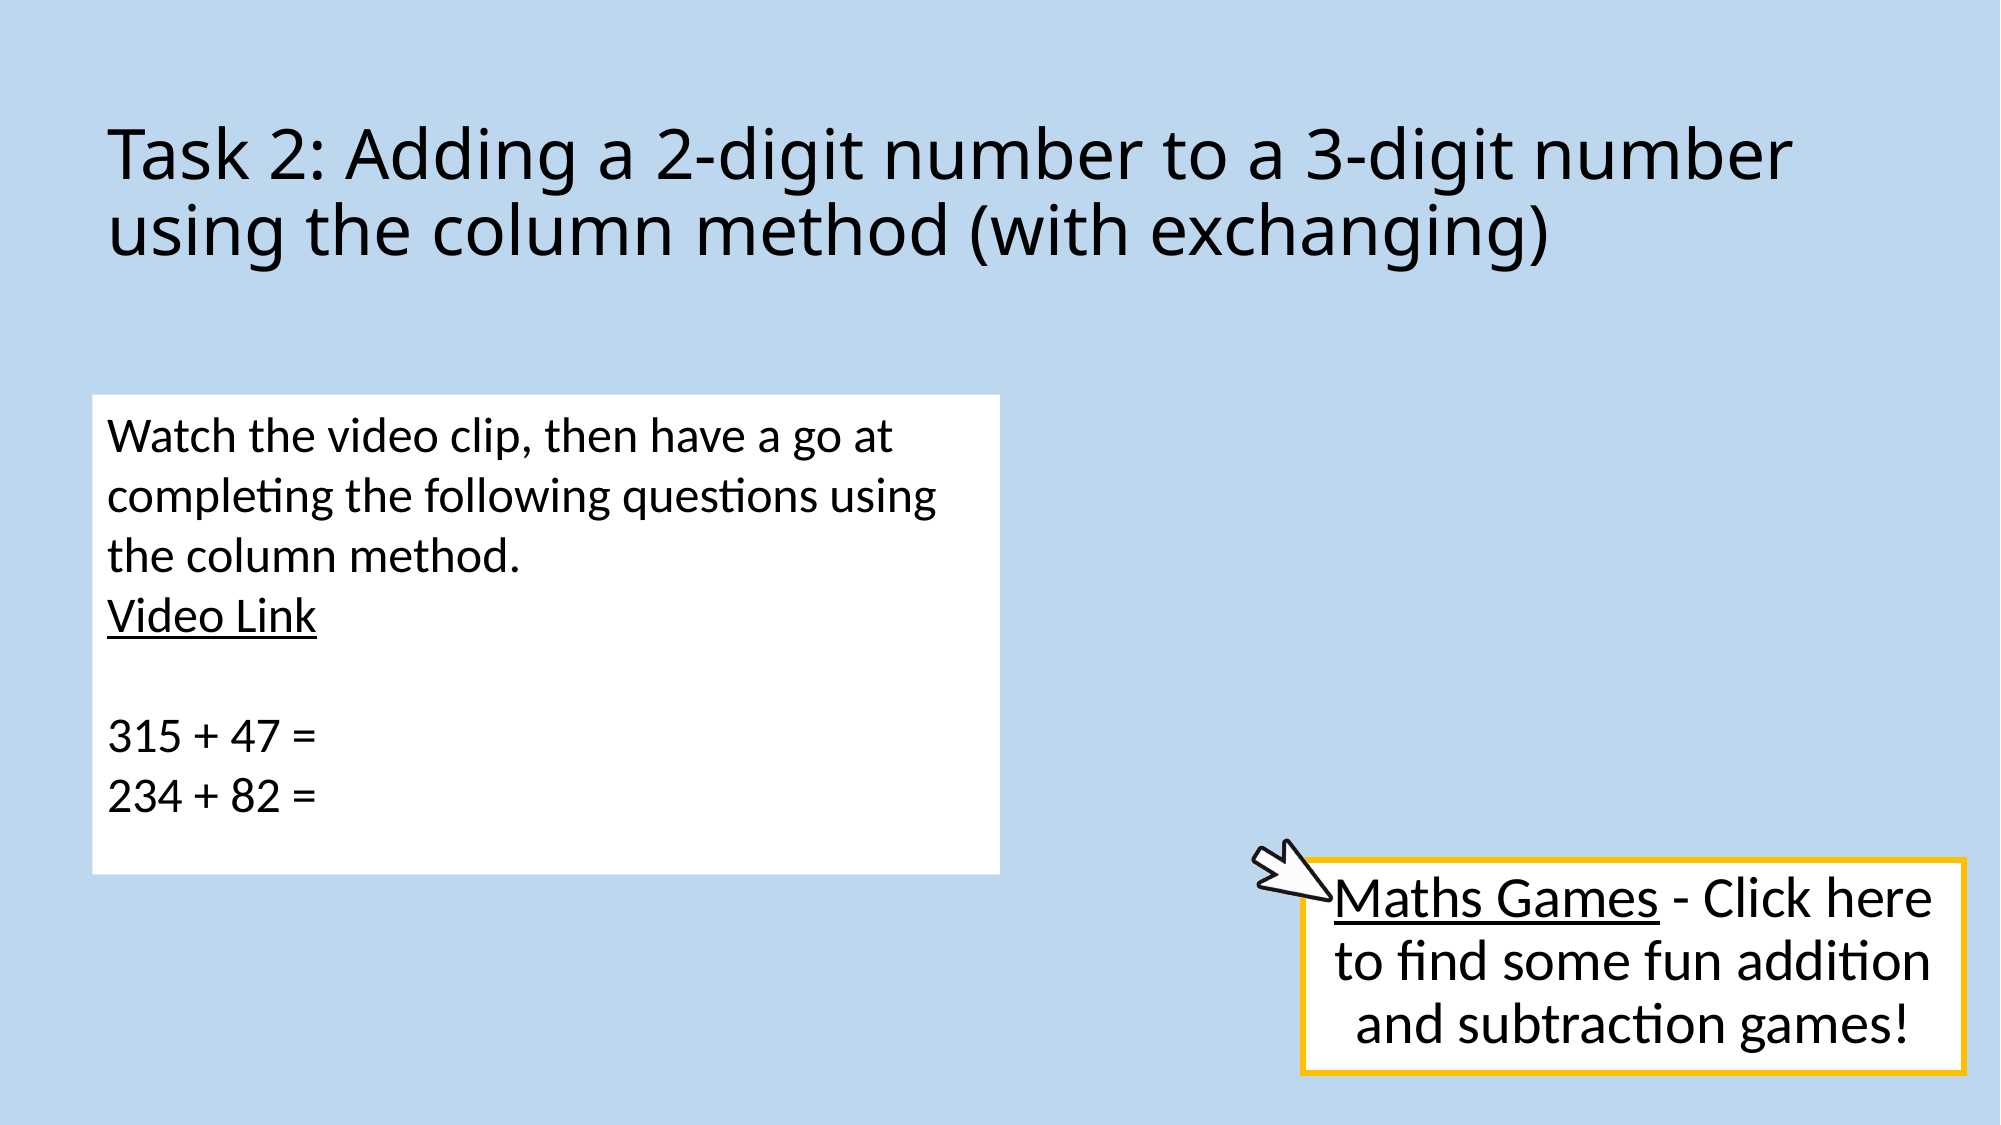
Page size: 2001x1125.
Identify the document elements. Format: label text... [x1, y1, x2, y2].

picture [1235, 822, 1341, 934]
title Task 2: Adding a 2-digit number to a 3-digit number using the column method (with exchanging) [92, 86, 1818, 304]
text_box Maths Games - Click here to find some fun addition and subtraction games! [1302, 859, 1965, 1074]
text_box Watch the video clip, then have a go at completing the following questions using the column method. Video Link 315 + 47 = 234 + 82 = [92, 394, 1000, 875]
